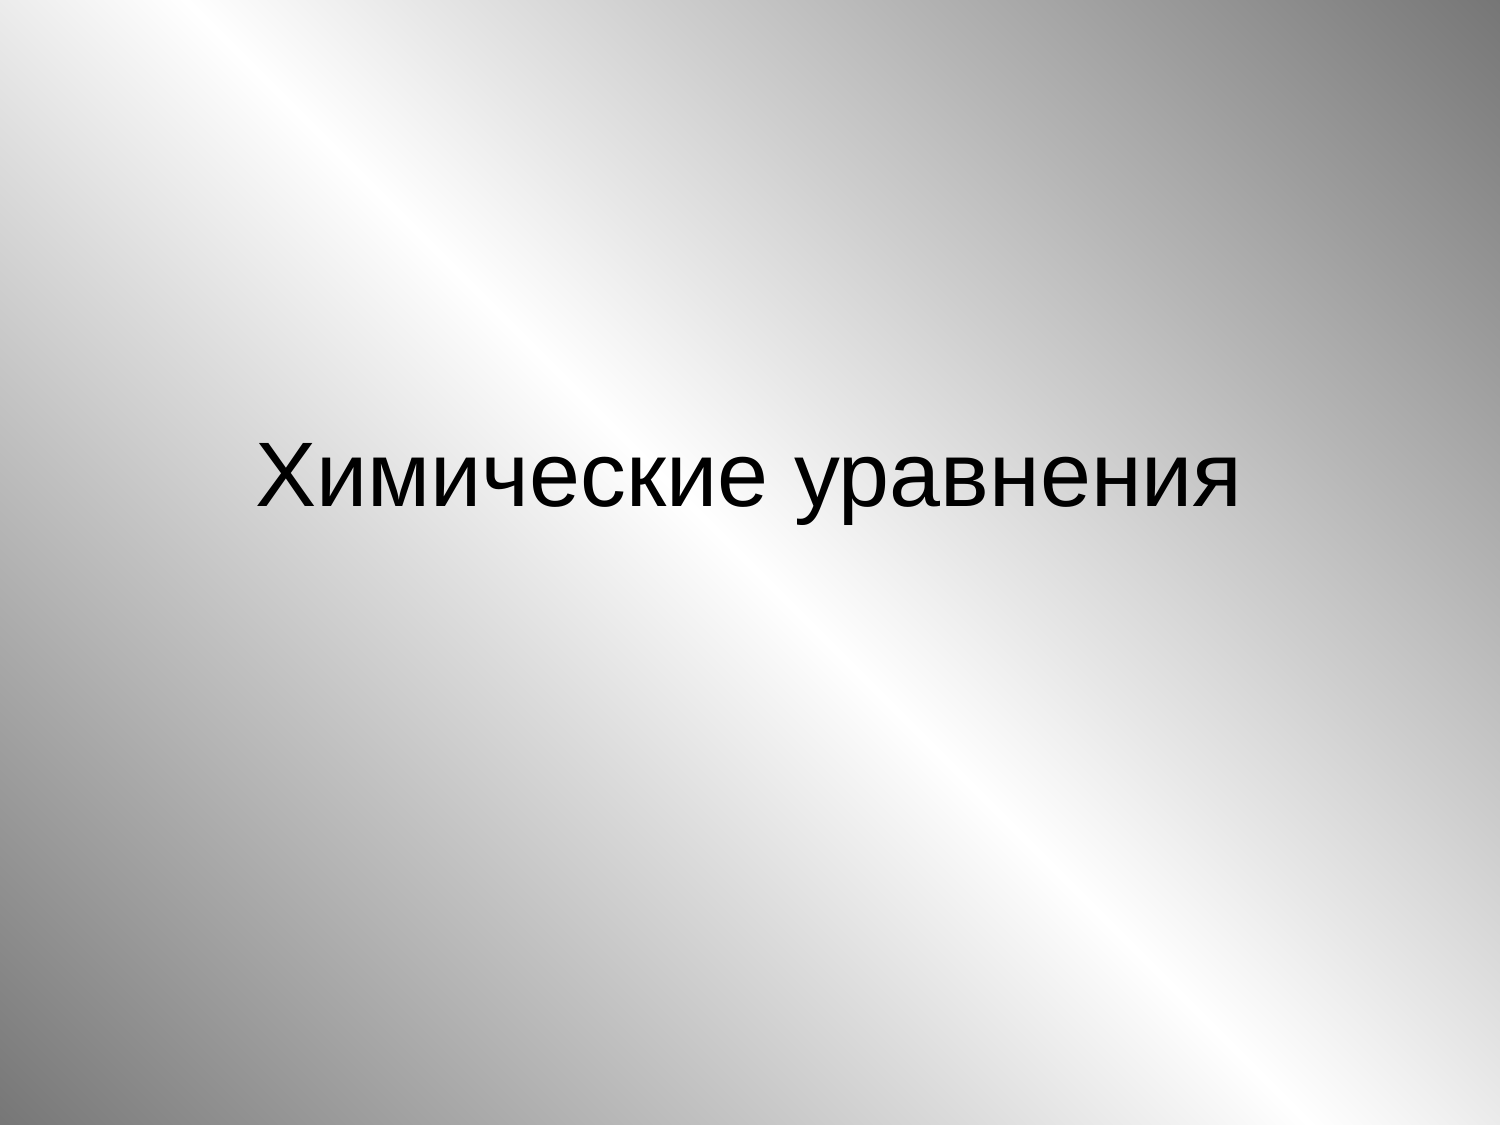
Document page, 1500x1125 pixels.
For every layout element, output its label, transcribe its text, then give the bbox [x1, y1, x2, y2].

title Химические уравнения [112, 349, 1388, 591]
